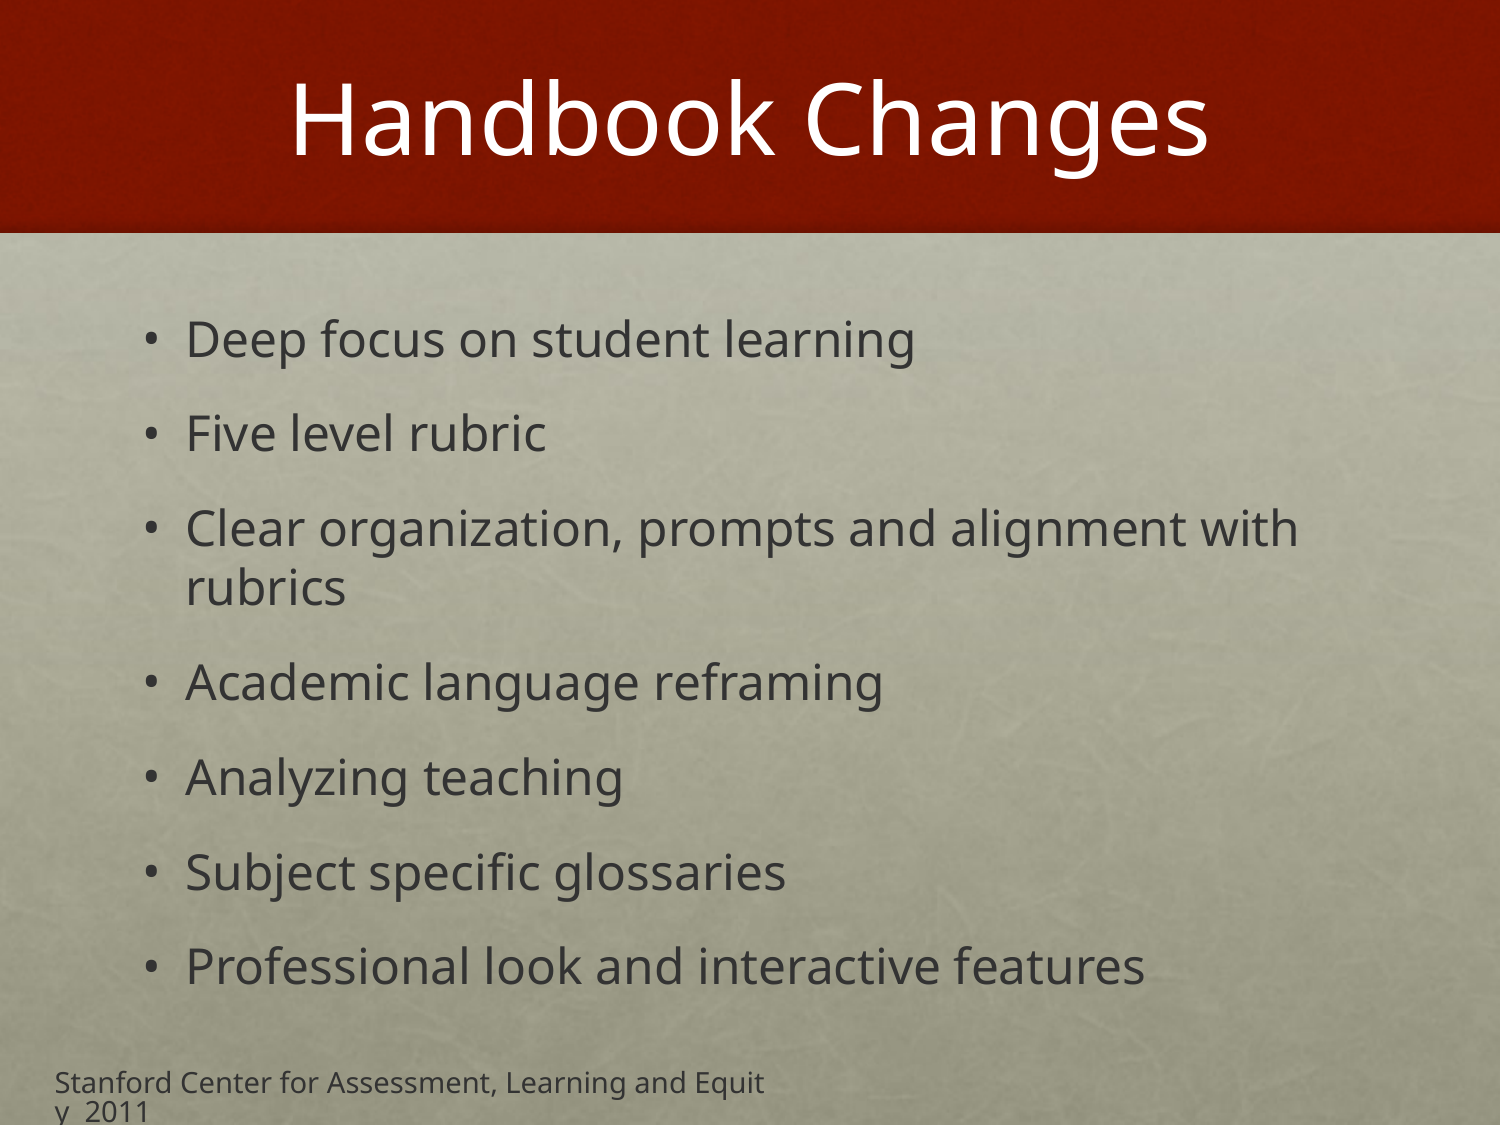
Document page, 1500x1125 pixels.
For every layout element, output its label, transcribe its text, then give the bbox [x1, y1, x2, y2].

list Deep focus on student learning Five level rubric Clear organization, prompts and alignment with rubrics Academic language reframing Analyzing teaching Subject specific glossaries Professional look and interactive features [127, 299, 1372, 1005]
title Handbook Changes [127, 10, 1372, 221]
picture [0, 214, 1500, 1125]
footer Stanford Center for Assessment, Learning and Equity 2011 [39, 1042, 787, 1125]
